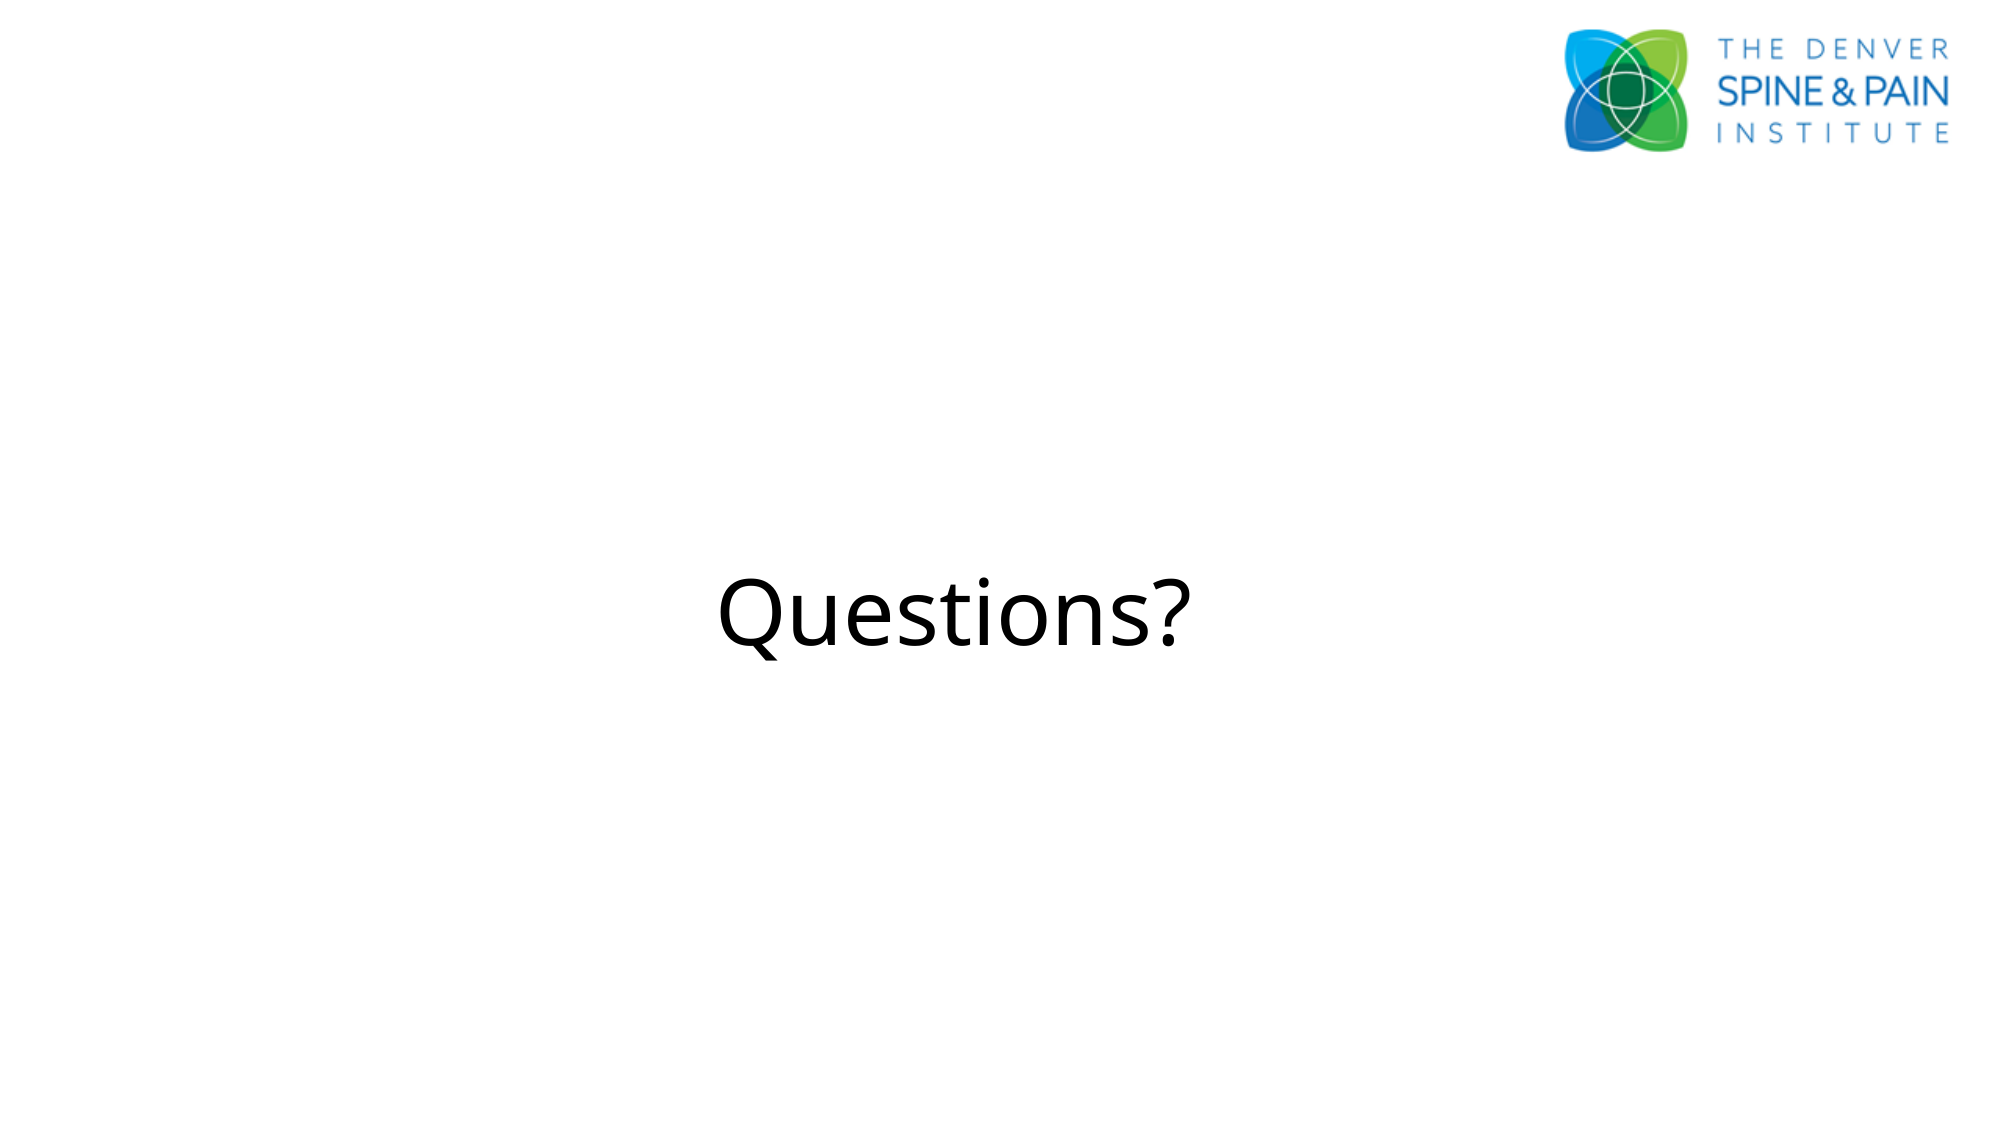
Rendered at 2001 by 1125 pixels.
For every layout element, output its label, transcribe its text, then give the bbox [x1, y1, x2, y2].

picture [1554, 22, 1964, 163]
title Questions? [91, 506, 1817, 724]
